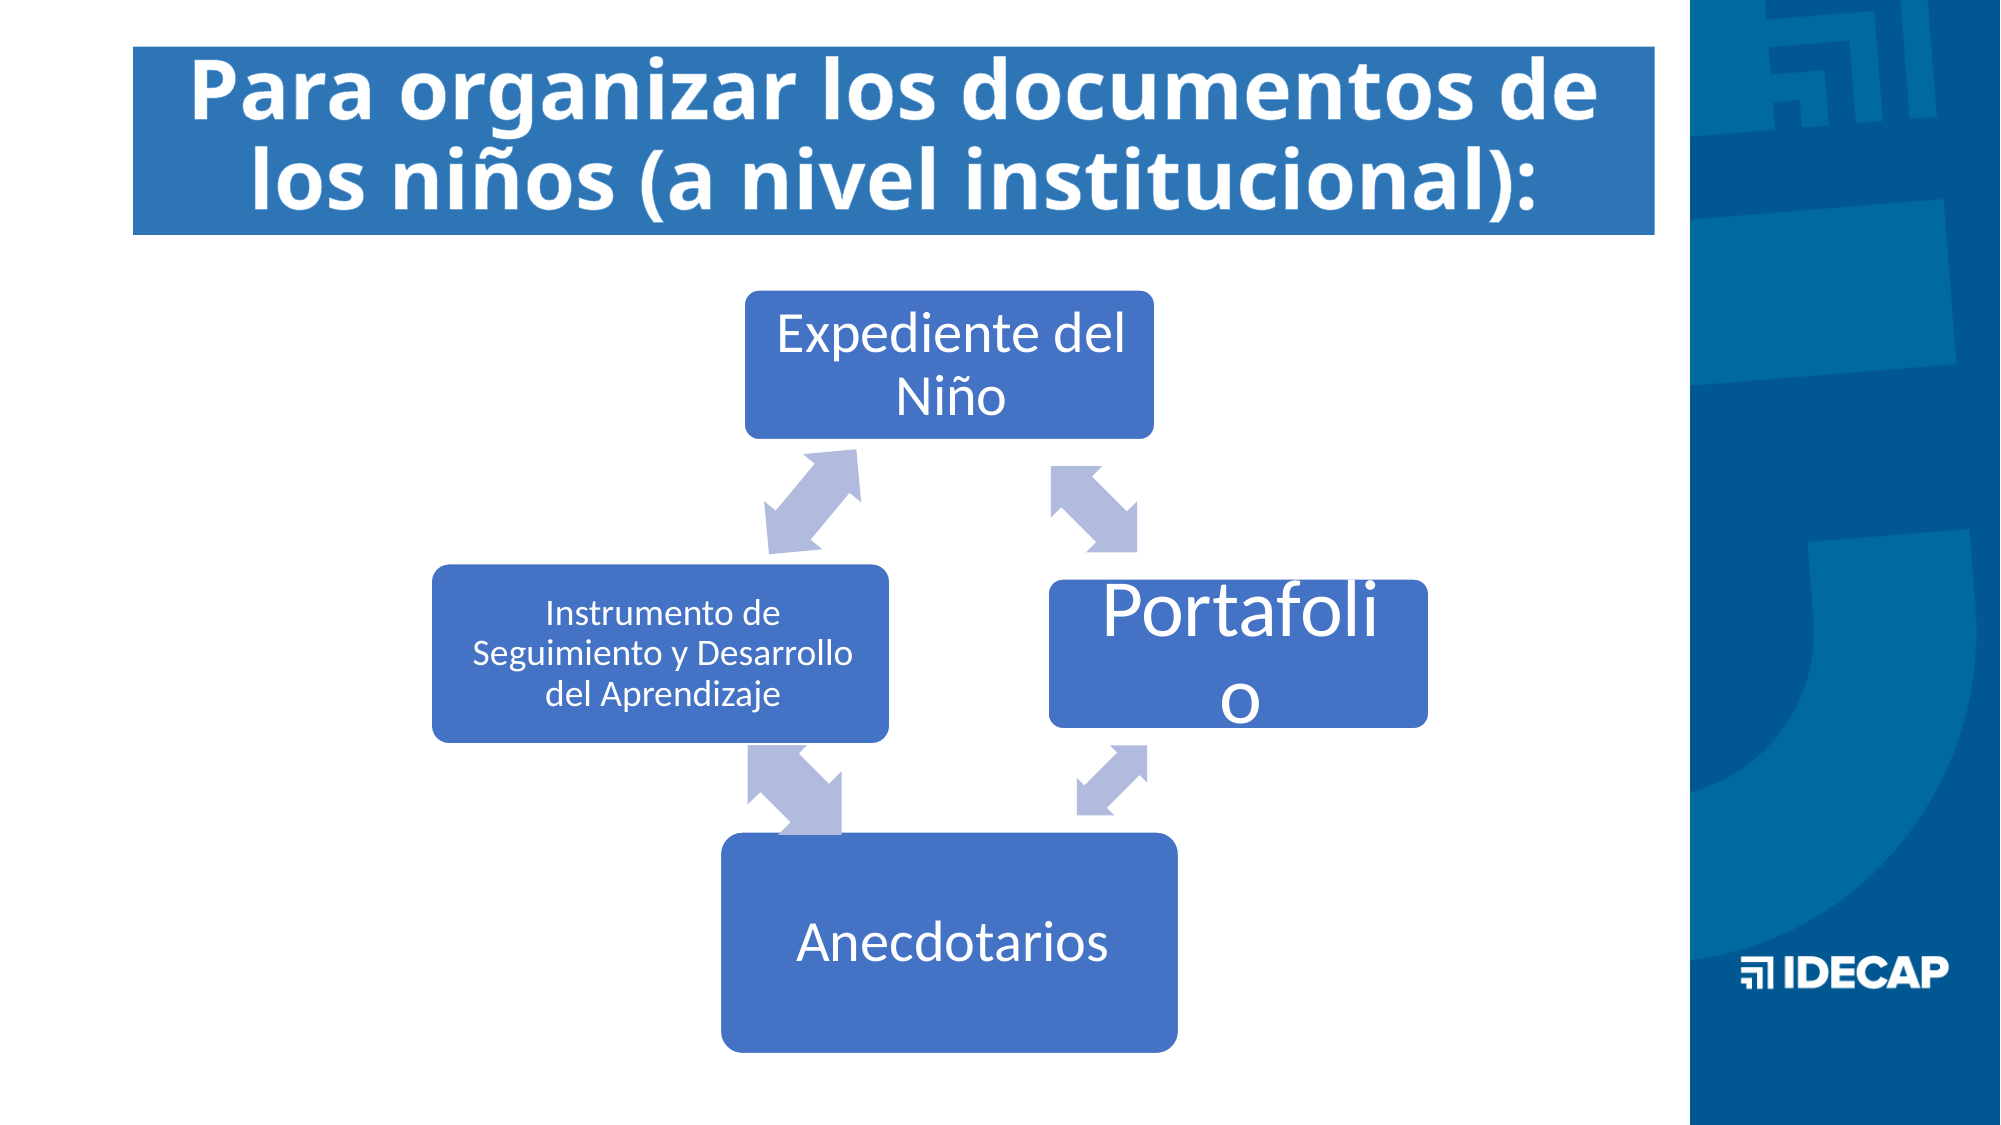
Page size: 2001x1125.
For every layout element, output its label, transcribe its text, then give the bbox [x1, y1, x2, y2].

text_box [205, 307, 1655, 1037]
picture [1690, 0, 2000, 1125]
text_box Para organizar los documentos de los niños (a nivel institucional): [133, 46, 1655, 235]
